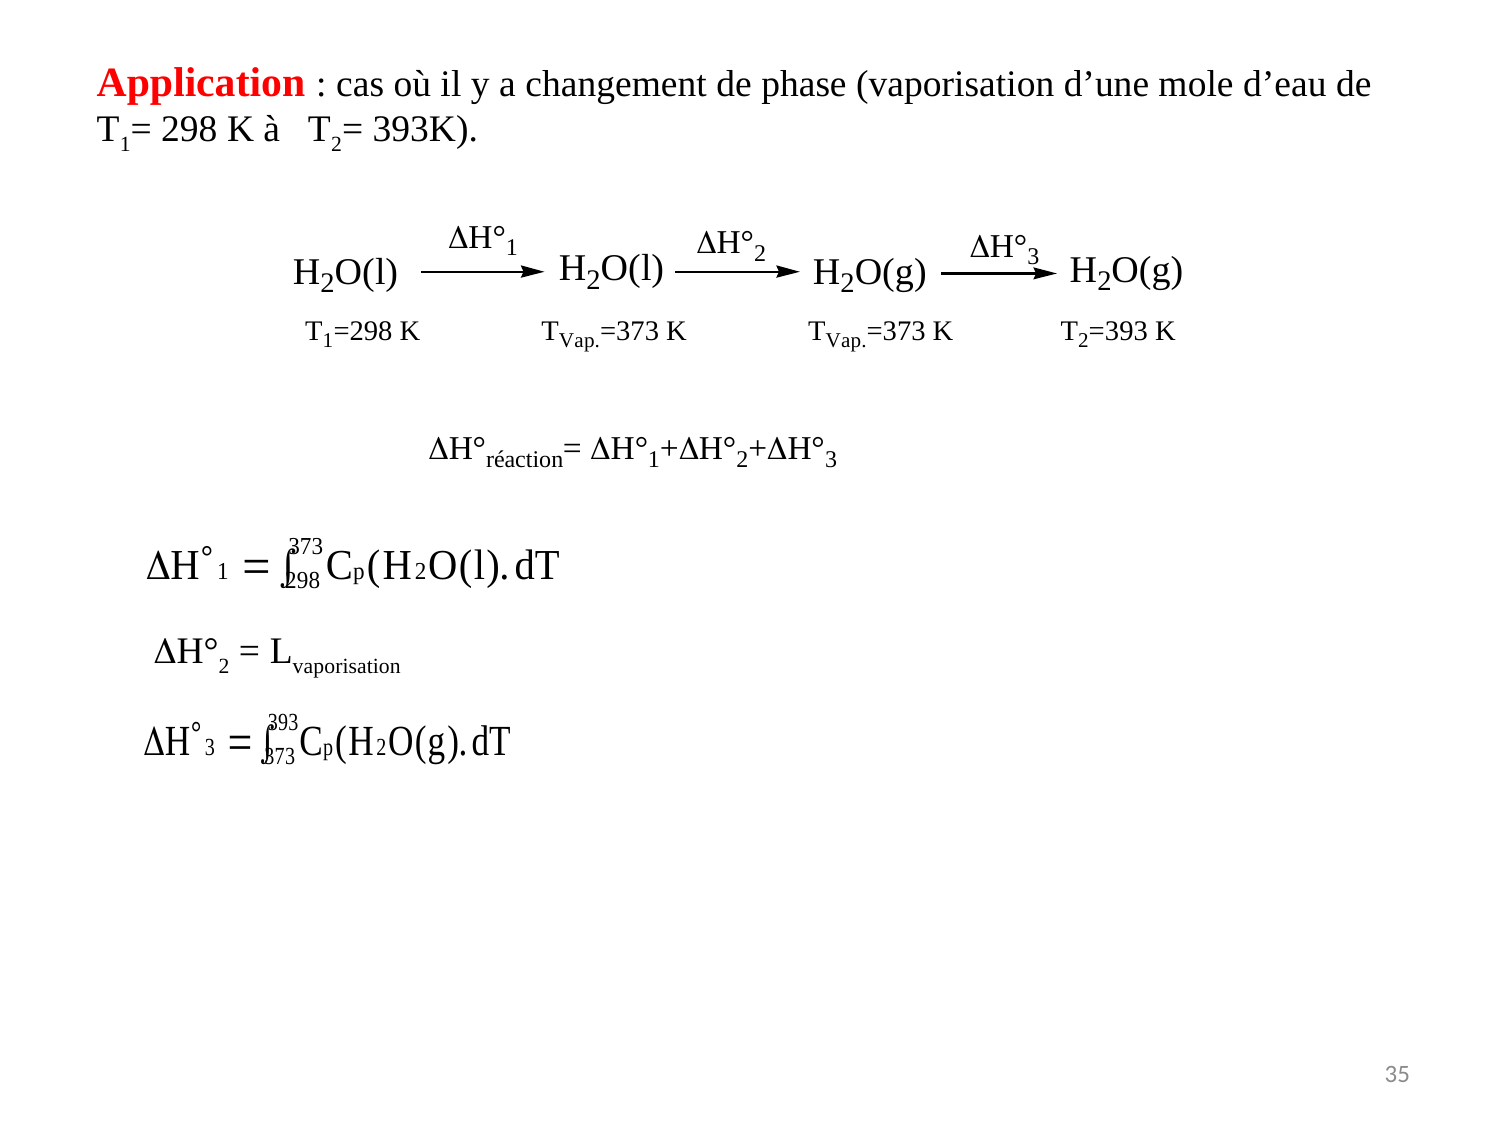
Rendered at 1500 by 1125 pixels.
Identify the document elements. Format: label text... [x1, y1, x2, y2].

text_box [292, 222, 1184, 469]
slide_number 35 [1074, 1042, 1425, 1103]
text_box Application : cas où il y a changement de phase (vaporisation d’une mole d’eau de T1= 298 K à T2= 393K). [81, 46, 1407, 163]
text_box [138, 702, 516, 774]
text_box DH°2 = Lvaporisation [138, 619, 416, 685]
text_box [140, 527, 567, 598]
